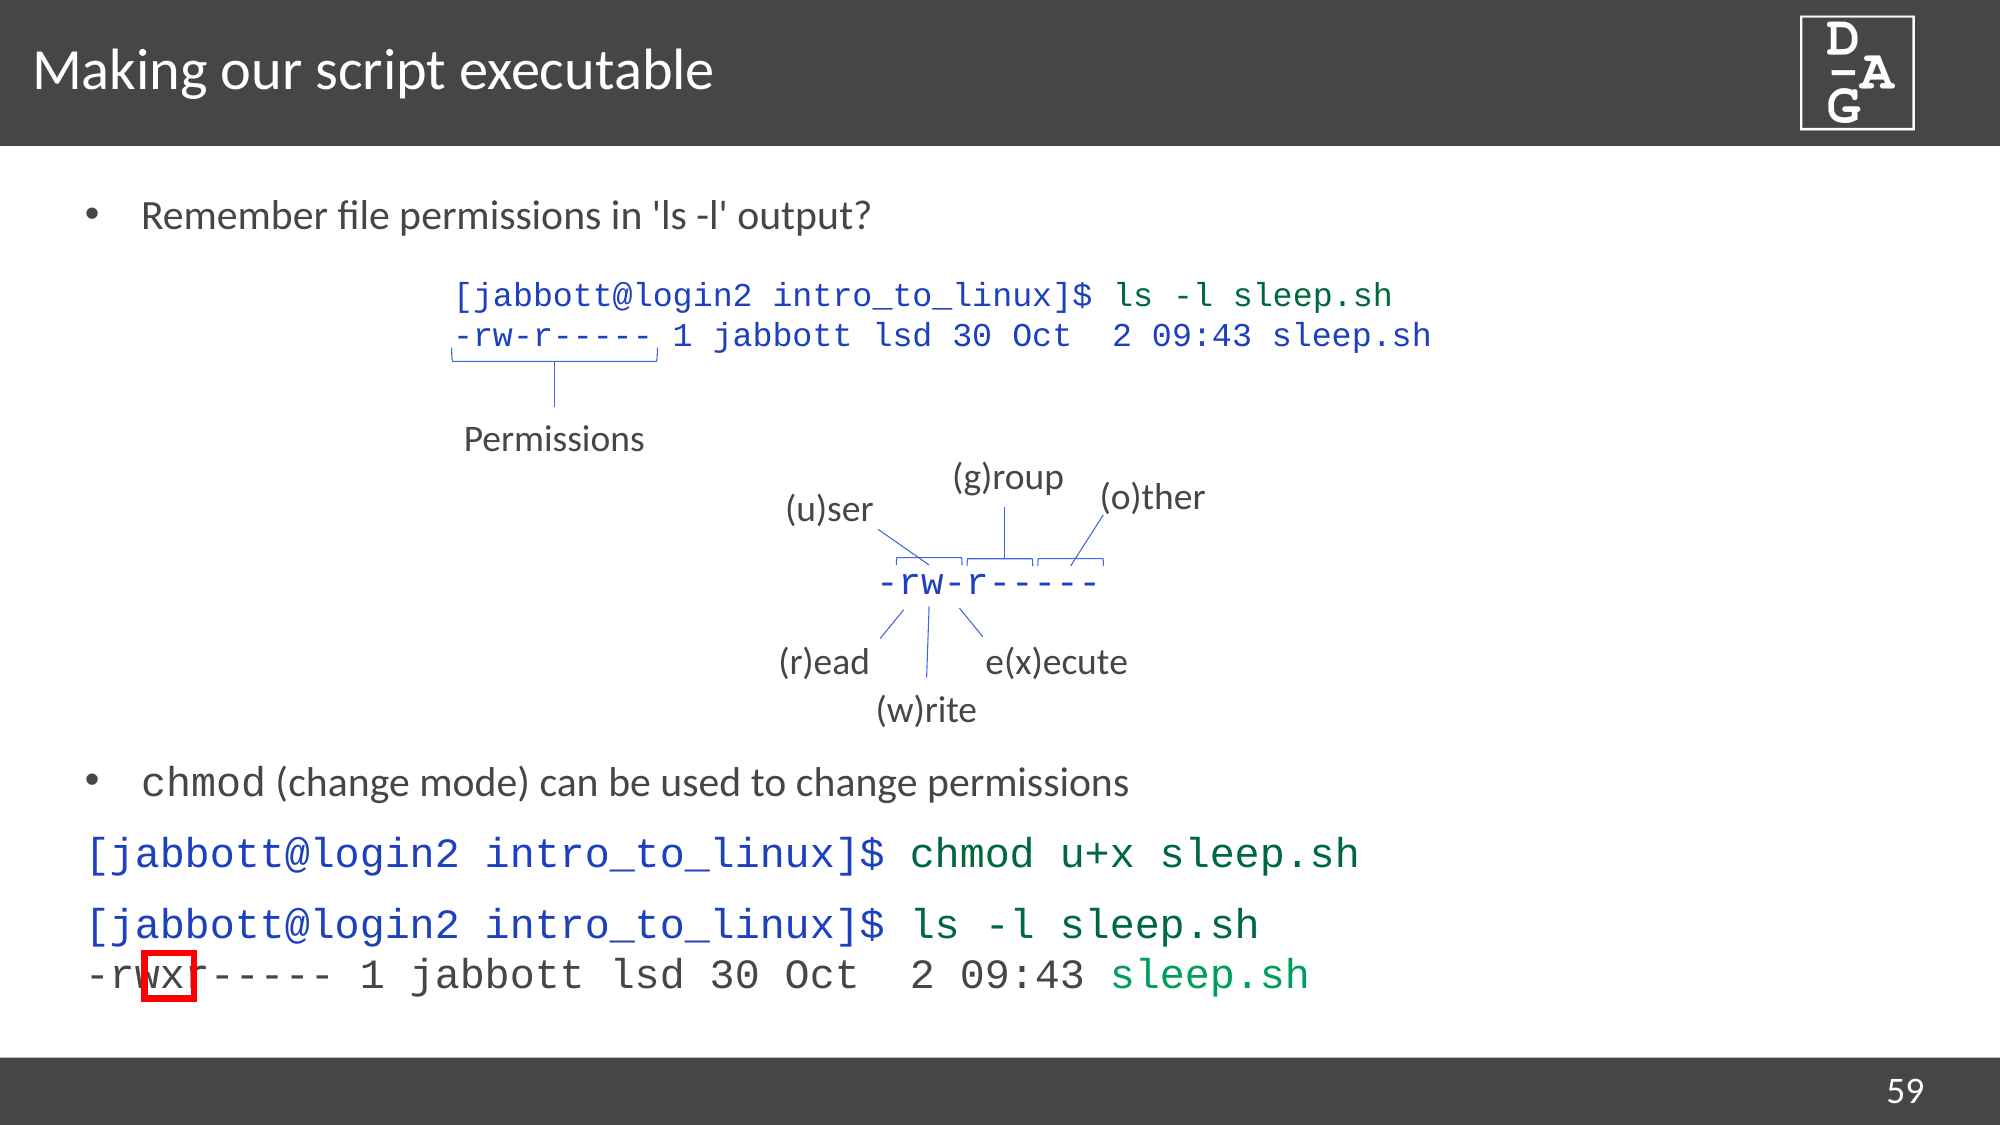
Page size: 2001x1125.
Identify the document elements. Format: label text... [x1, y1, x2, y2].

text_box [859, 606, 994, 738]
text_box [448, 347, 661, 468]
title Making our script executable [32, 24, 1760, 122]
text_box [936, 444, 1081, 567]
text_box -rw-r----- [861, 565, 1139, 607]
text_box [143, 952, 195, 1000]
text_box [1037, 464, 1222, 566]
list Remember file permissions in 'ls -l' output? chmod (change mode) can be used to change permissions [jabbott@login2 intro_to_linux]$ chmod u+x sleep.sh [jabbott@login2 intro_to_linux]$ ls -l sleep.sh -rwxr----- 1 jabbott lsd 30 Oct 2 09:43 sleep.sh [84, 180, 1916, 1031]
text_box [959, 607, 1145, 690]
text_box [769, 476, 936, 565]
picture [1800, 15, 1916, 131]
text_box [jabbott@login2 intro_to_linux]$ ls -l sleep.sh -rw-r----- 1 jabbott lsd 30 Oct 2 09:43 sleep.sh [438, 266, 1562, 361]
slide_number 59 [1871, 1058, 1978, 1096]
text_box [762, 609, 859, 691]
